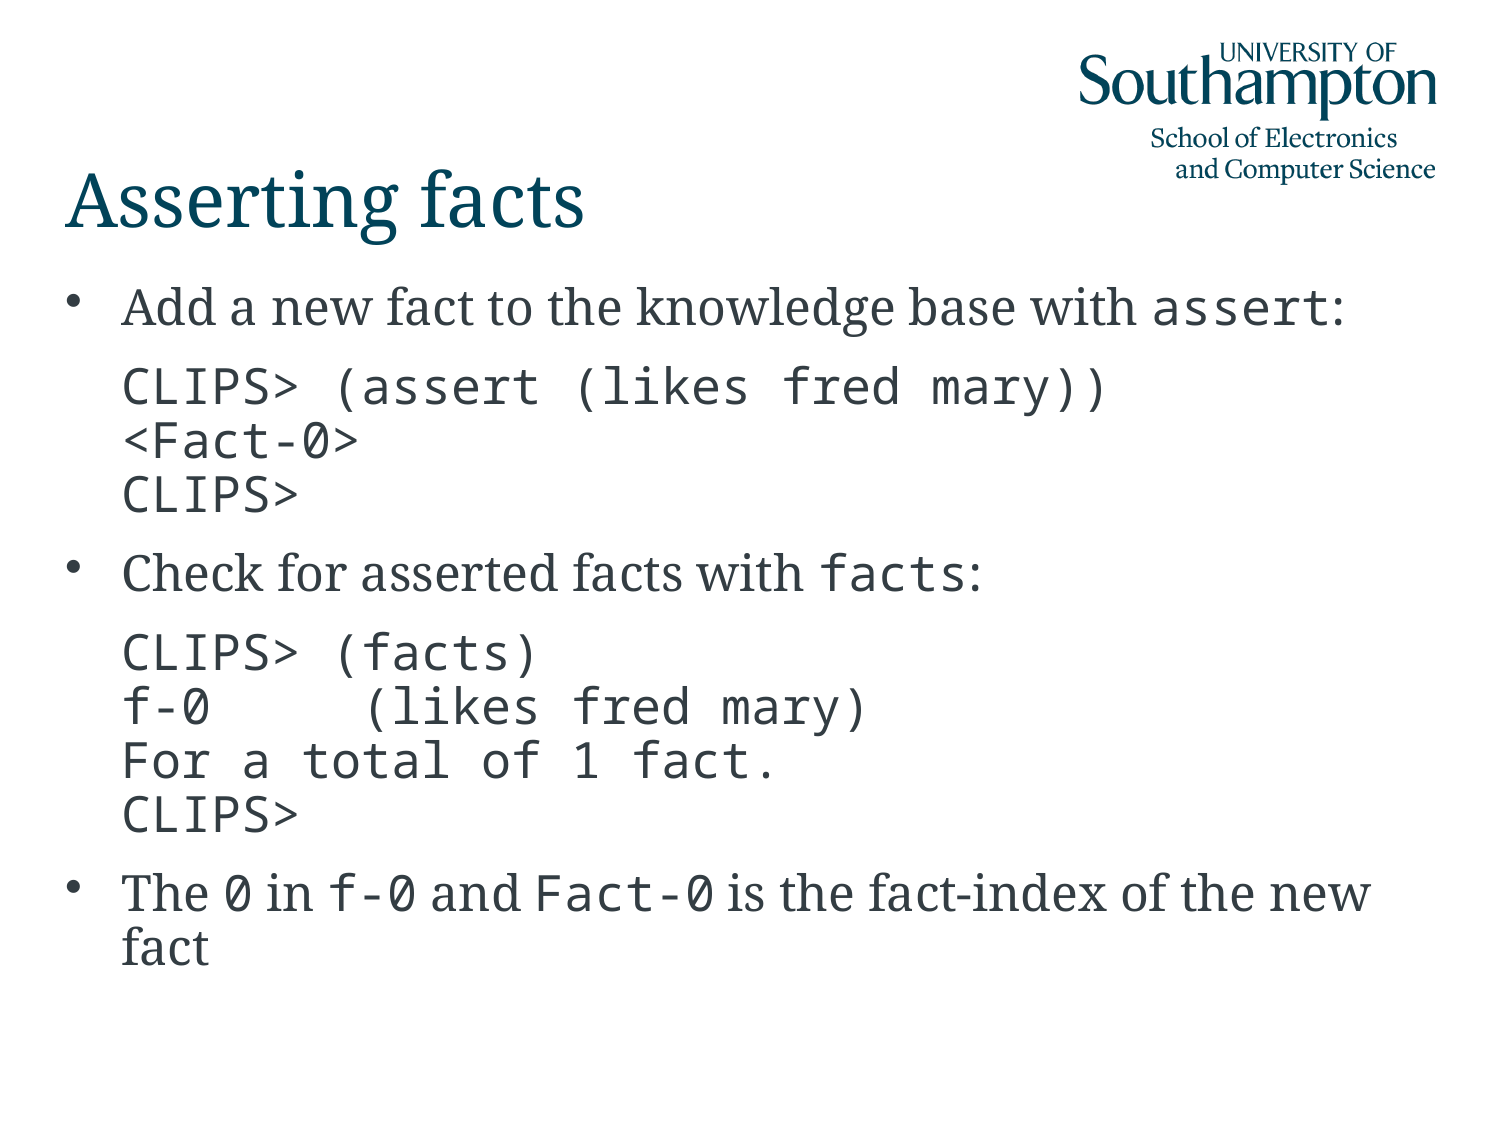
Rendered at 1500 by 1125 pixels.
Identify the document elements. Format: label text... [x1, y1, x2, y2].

list Add a new fact to the knowledge base with assert: CLIPS> (assert (likes fred mary)) <Fact-0> CLIPS> Check for asserted facts with facts: CLIPS> (facts) f-0 (likes fred mary) For a total of 1 fact. CLIPS> The 0 in f-0 and Fact-0 is the fact-index of the new fact [49, 274, 1451, 1001]
picture [1080, 42, 1437, 149]
title Asserting facts [49, 149, 1451, 251]
picture [1242, 42, 1251, 53]
picture [1080, 71, 1102, 101]
